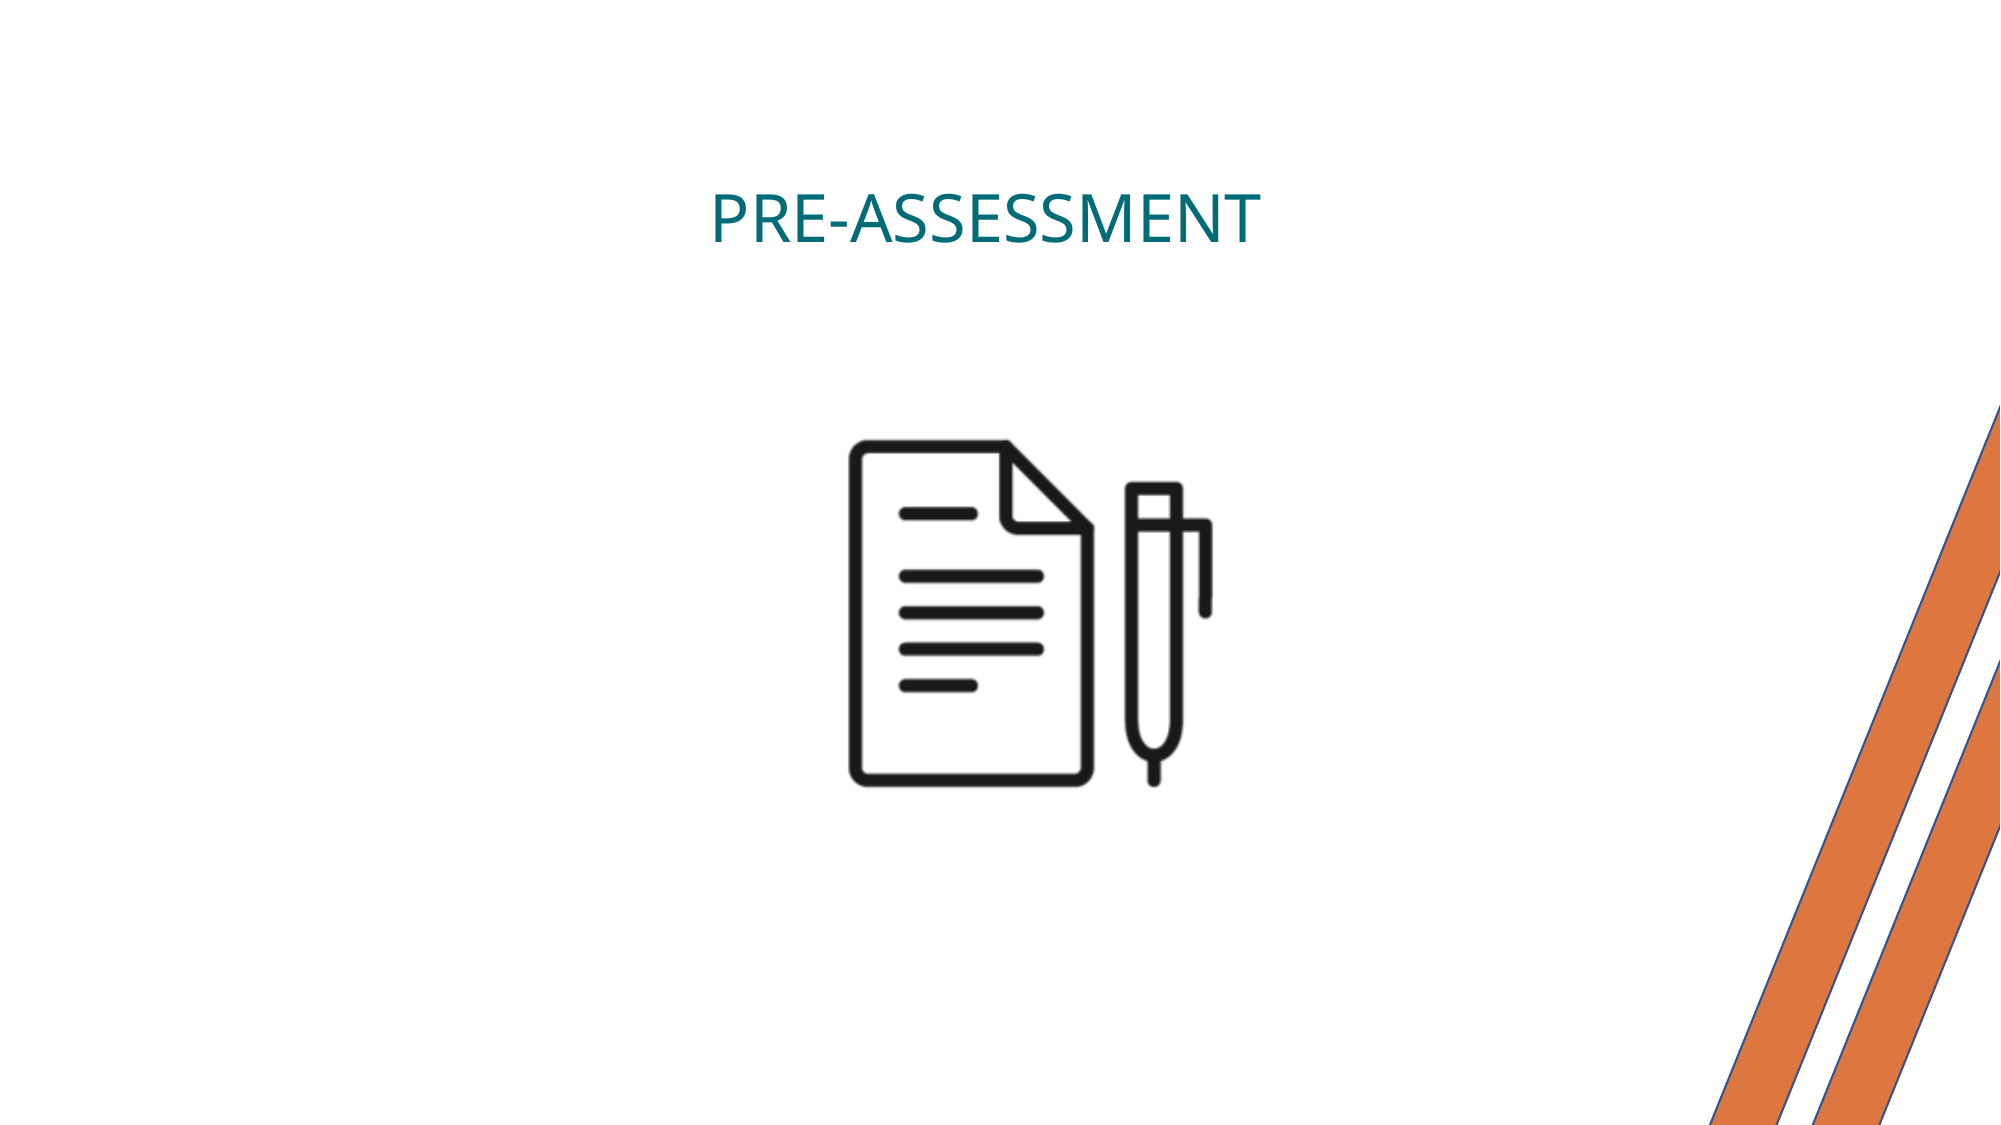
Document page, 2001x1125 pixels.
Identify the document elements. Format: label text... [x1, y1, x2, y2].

picture [753, 332, 1305, 885]
text_box PRE-ASSESSMENT [537, 168, 1435, 263]
text_box [1708, 404, 2000, 1125]
text_box [1811, 658, 2000, 1125]
